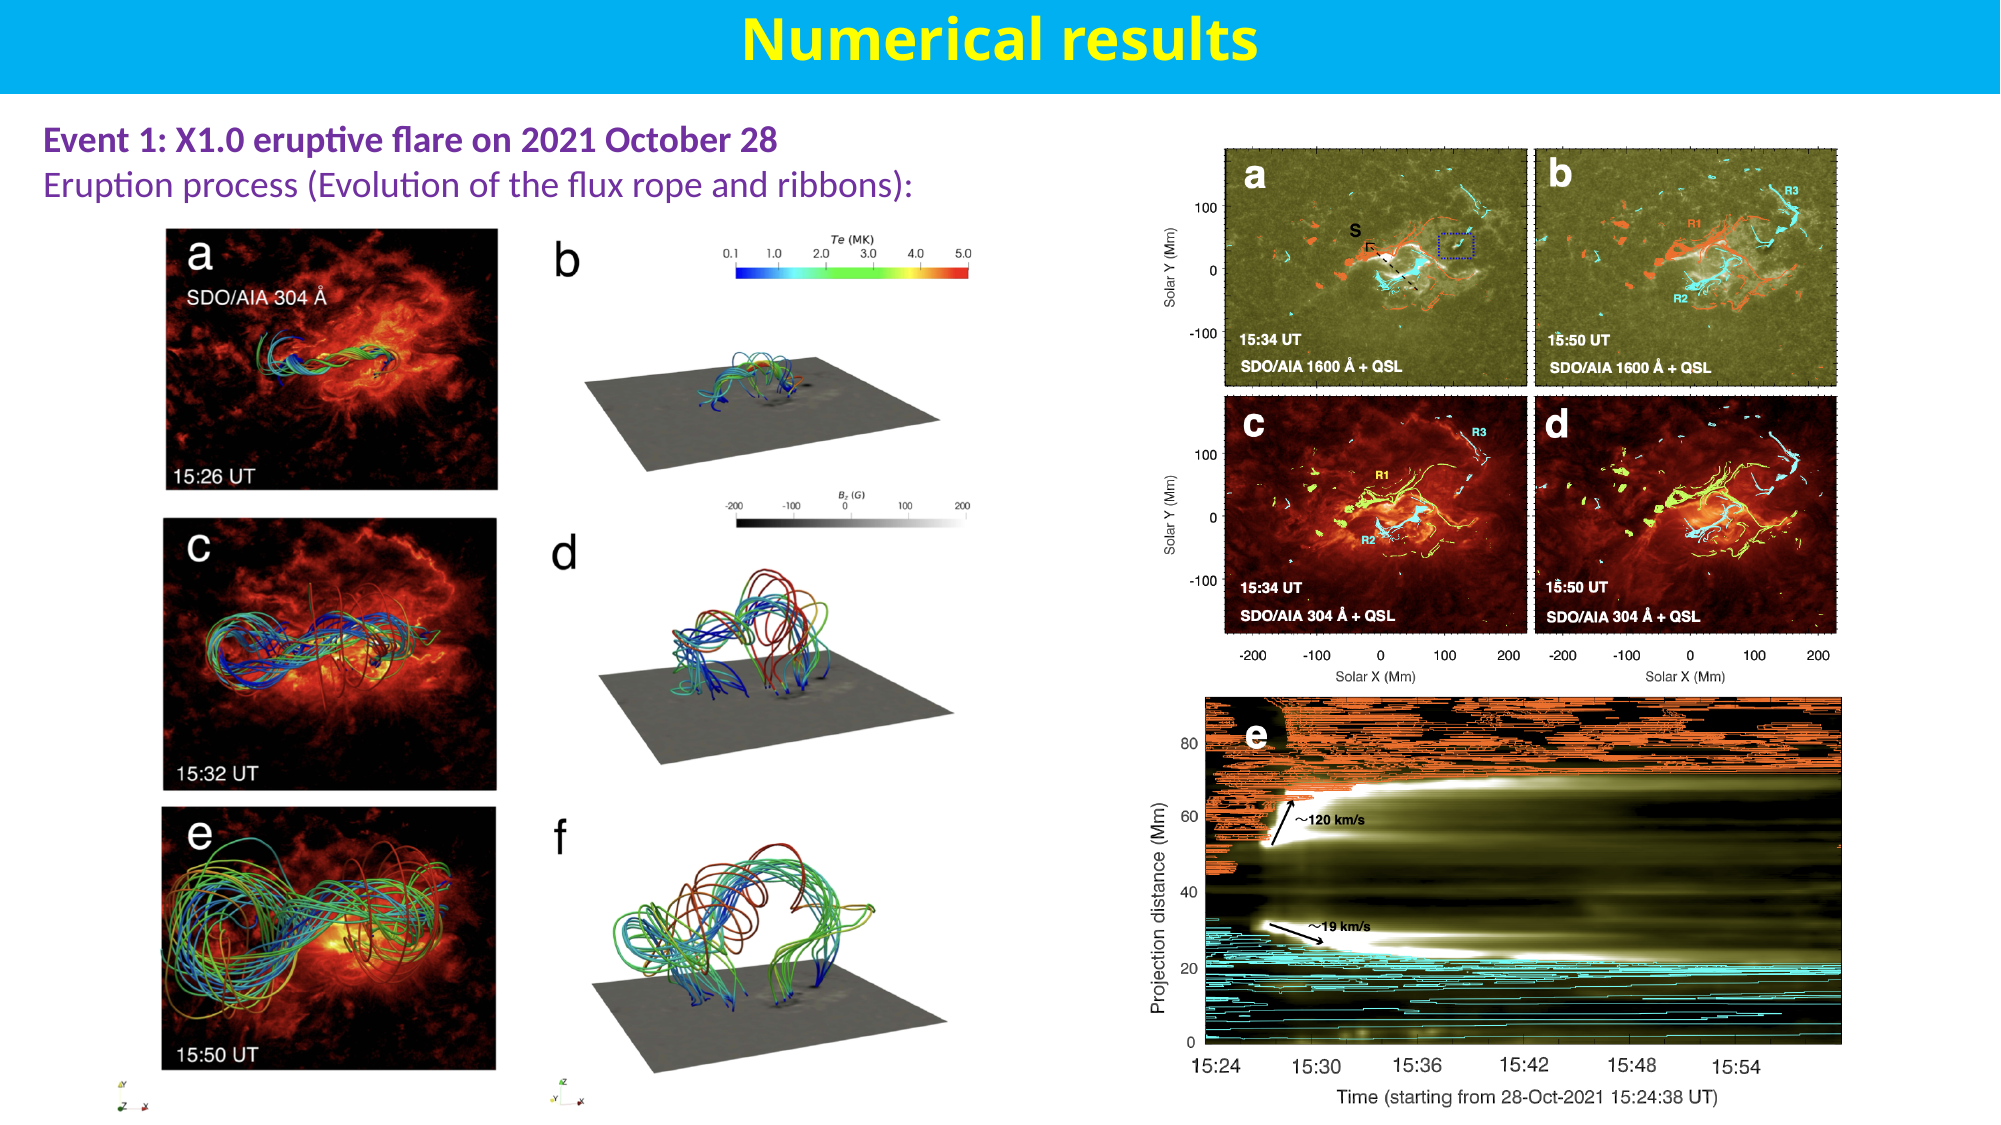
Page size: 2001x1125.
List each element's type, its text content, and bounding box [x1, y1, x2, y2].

picture [1135, 146, 1887, 1116]
text_box Numerical results [0, 0, 2000, 94]
picture [102, 213, 1000, 1116]
text_box Event 1: X1.0 eruptive flare on 2021 October 28 Eruption process (Evolution of the flux rope and ribbons): [0, 107, 954, 212]
